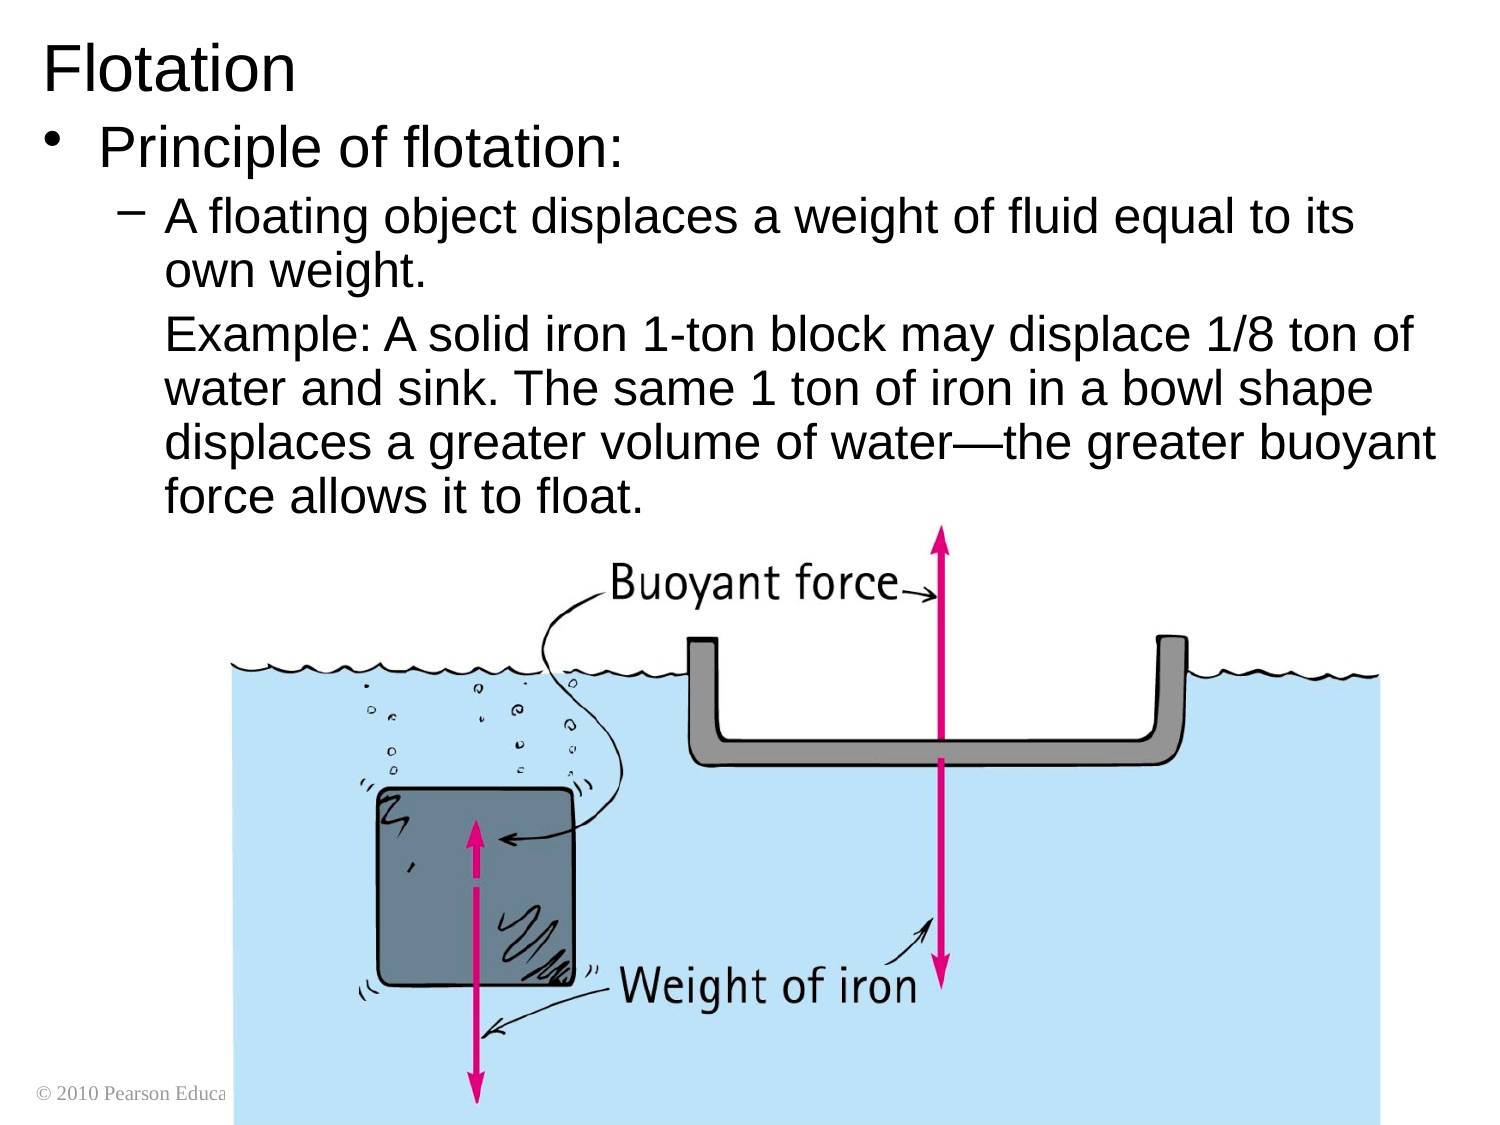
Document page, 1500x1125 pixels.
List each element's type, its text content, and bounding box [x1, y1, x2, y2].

picture [224, 518, 1385, 1125]
list Flotation Principle of flotation: A floating object displaces a weight of fluid equal to its own weight. Example: A solid iron 1-ton block may displace 1/8 ton of water and sink. The same 1 ton of iron in a bowl shape displaces a greater volume of water—the greater buoyant force allows it to float. [27, 26, 1463, 769]
